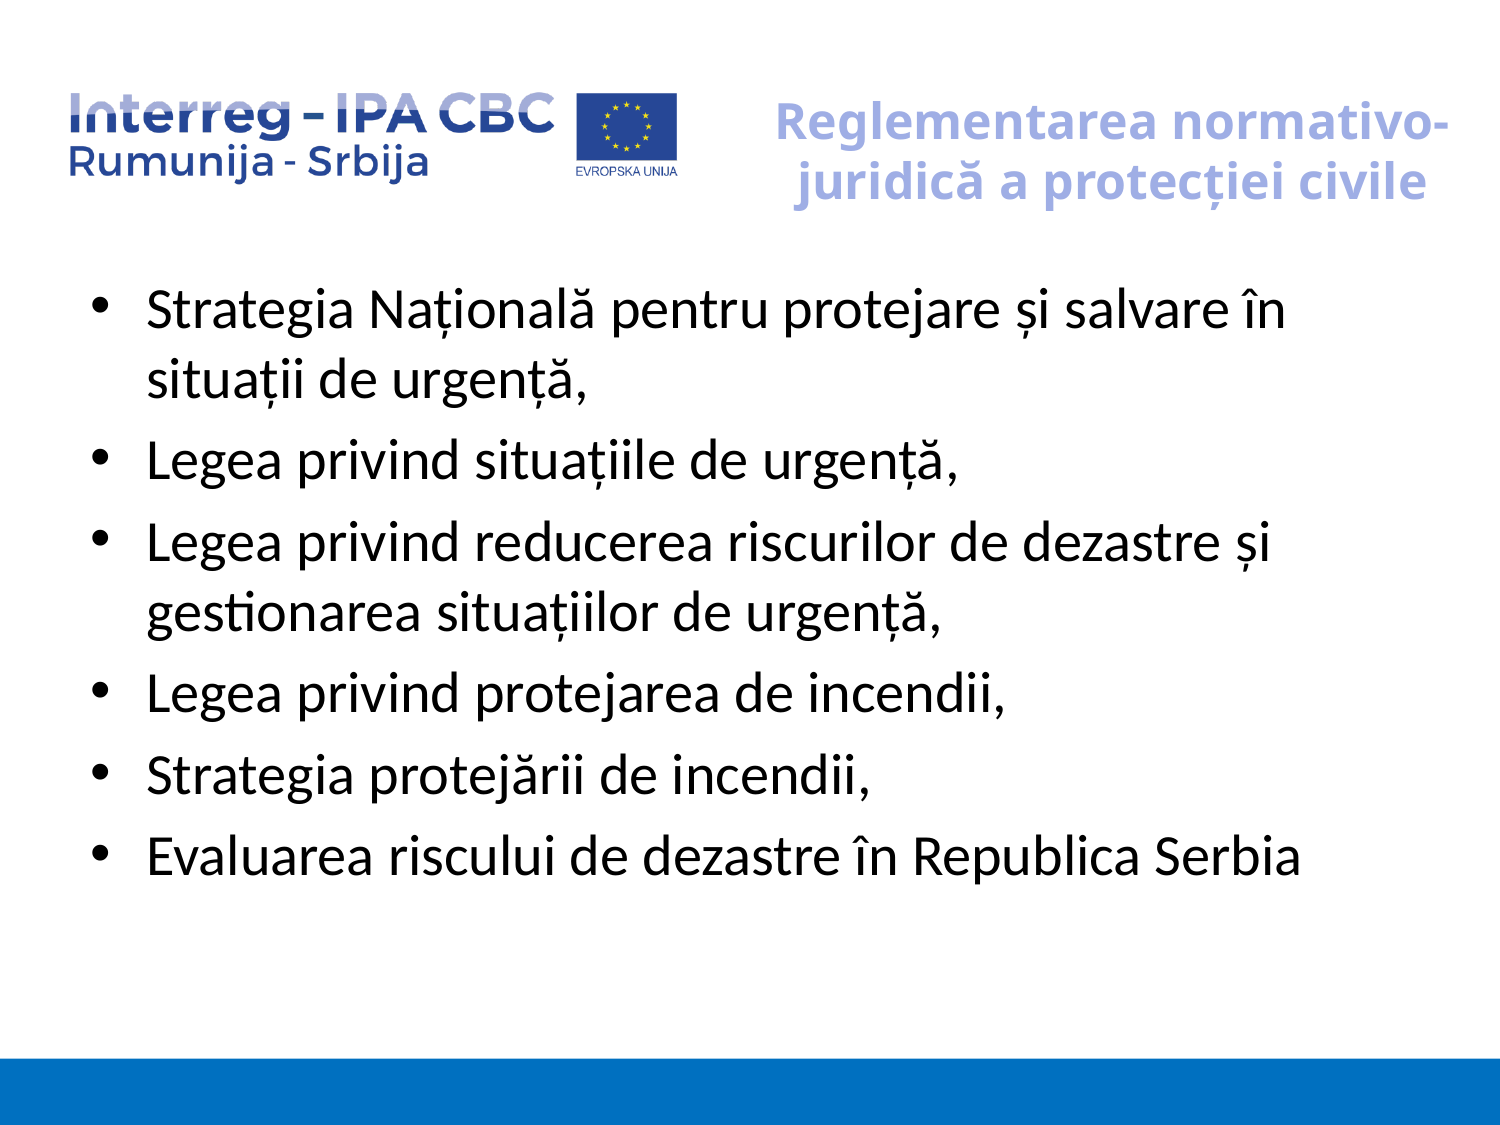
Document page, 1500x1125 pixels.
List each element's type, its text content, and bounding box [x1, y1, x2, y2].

title Reglementarea normativo-juridică a protecţiei civile [725, 66, 1500, 232]
picture [41, 63, 706, 206]
list Strategia Naţională pentru protejare şi salvare în situaţii de urgenţă, Legea privind situaţiile de urgenţă, Legea privind reducerea riscurilor de dezastre şi gestionarea situaţiilor de urgenţă, Legea privind protejarea de incendii, Strategia protejării de incendii, Evaluarea riscului de dezastre în Republica Serbia [75, 262, 1425, 1005]
